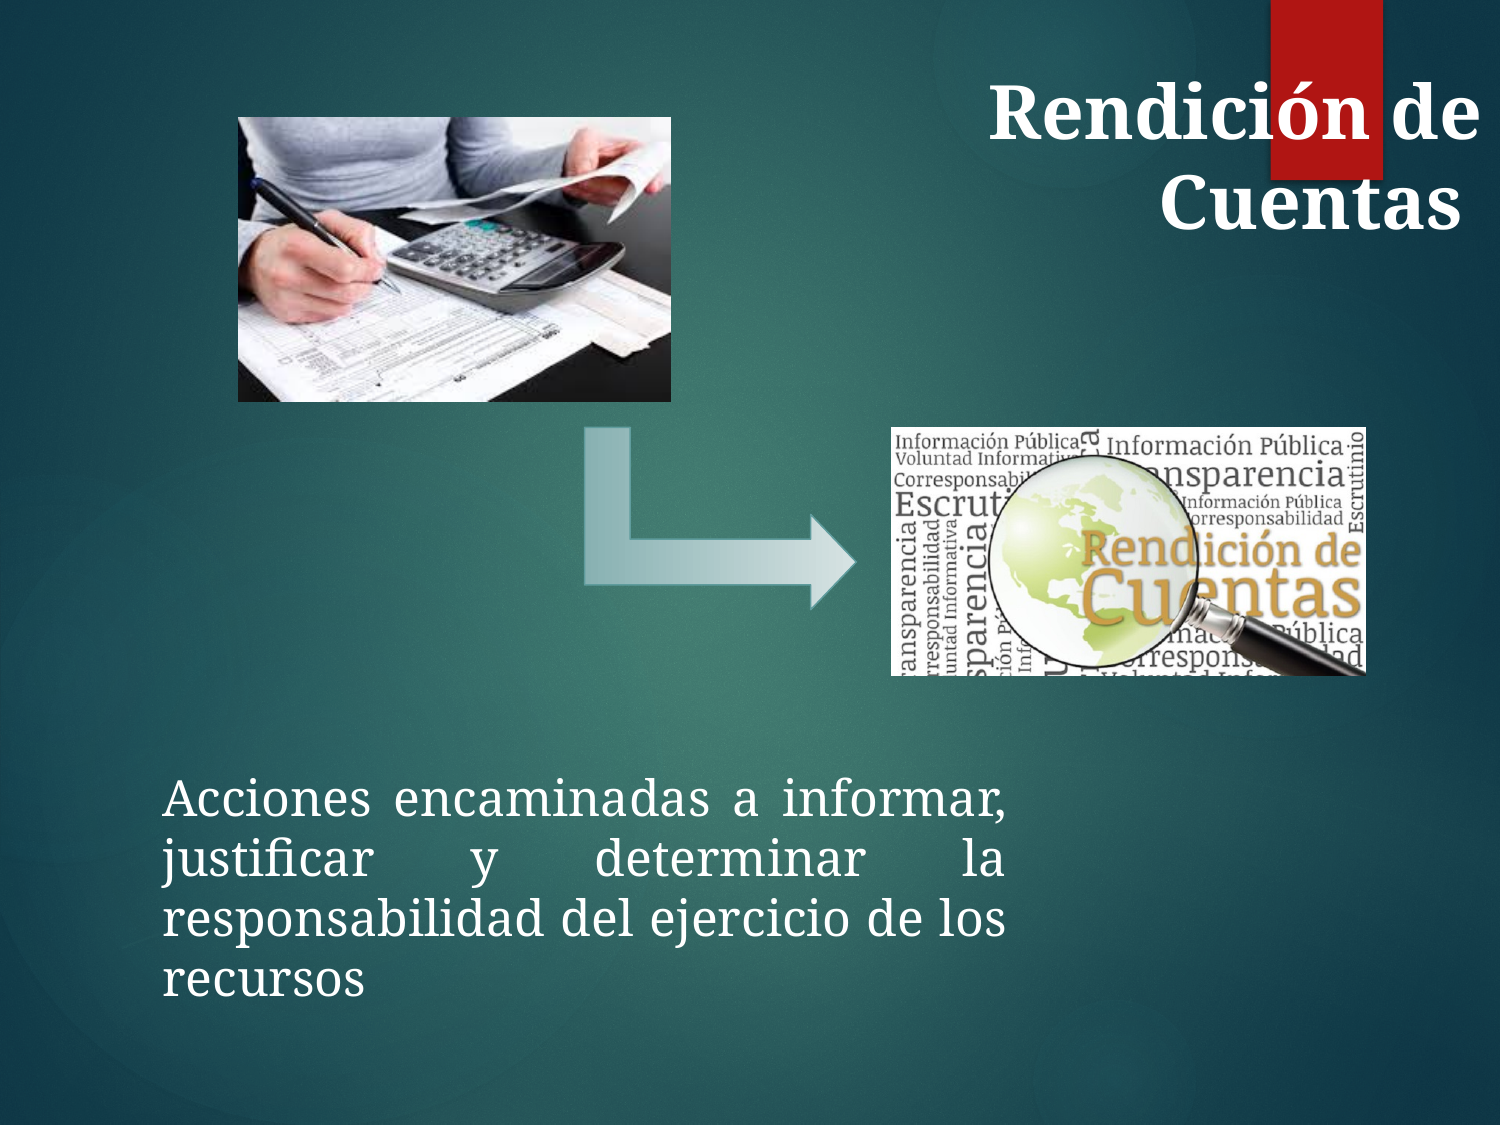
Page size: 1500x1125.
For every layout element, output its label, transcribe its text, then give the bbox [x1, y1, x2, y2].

picture [238, 117, 671, 402]
text_box Acciones encaminadas a informar, justificar y determinar la responsabilidad del ejercicio de los recursos [147, 759, 1022, 1015]
picture [891, 427, 1366, 676]
text_box [583, 426, 857, 611]
text_box Rendición de Cuentas [670, 56, 1498, 252]
